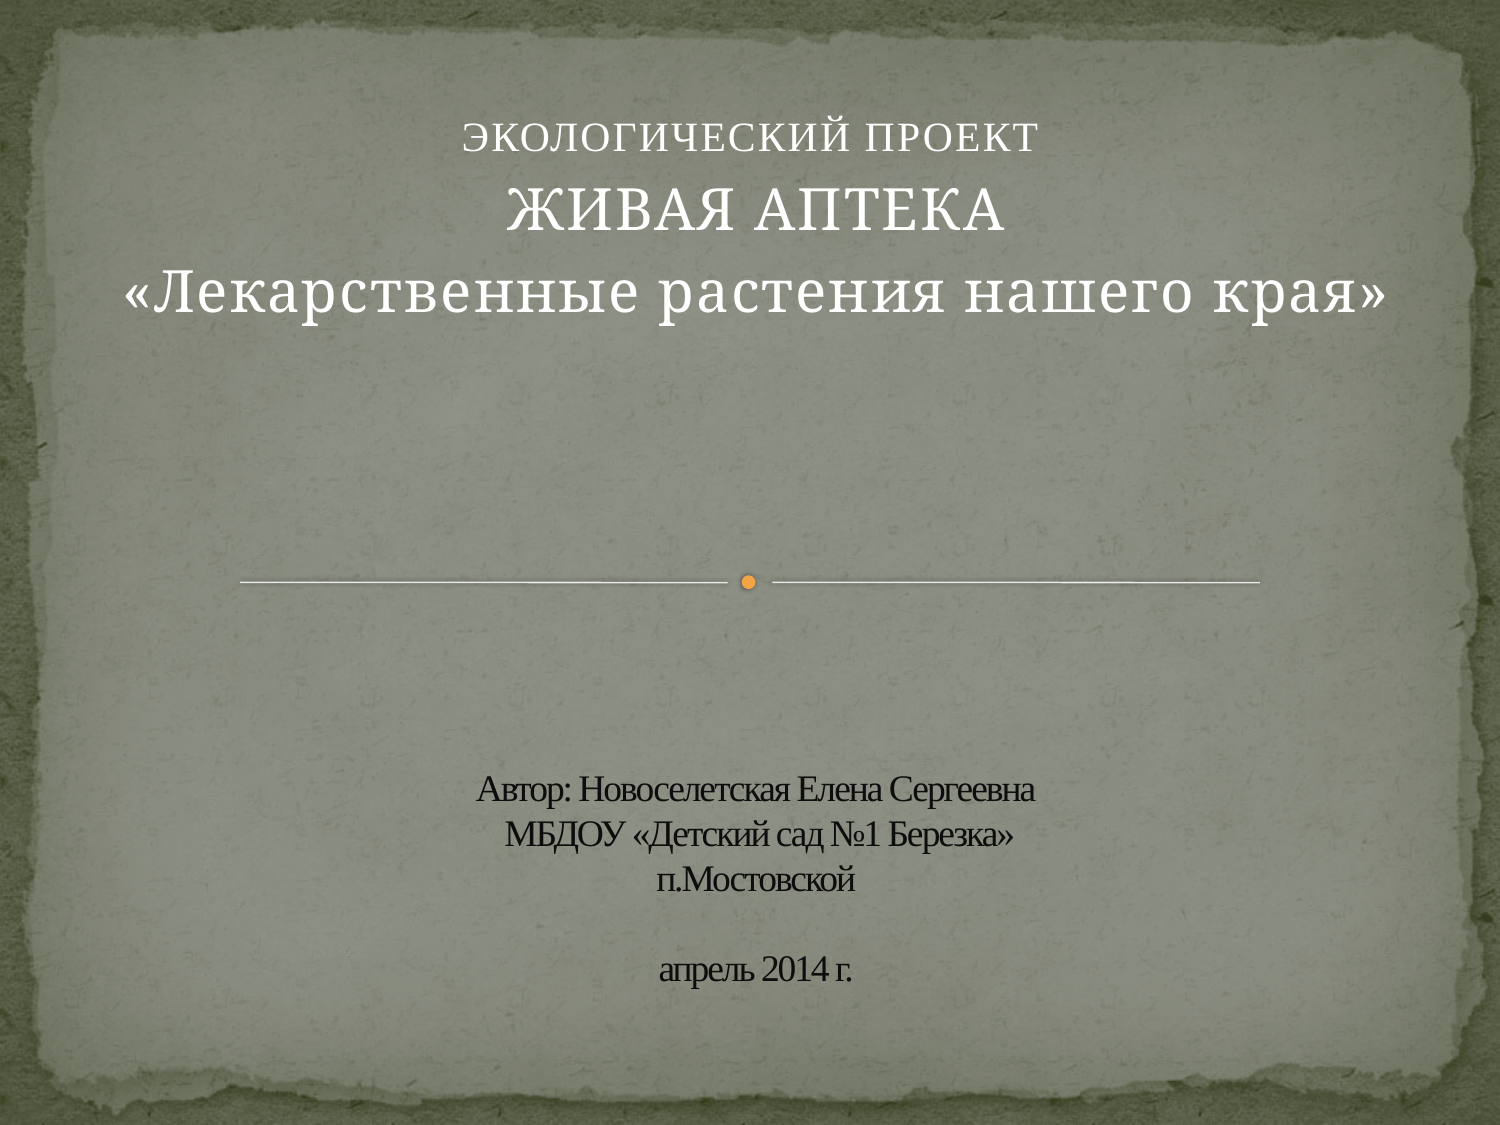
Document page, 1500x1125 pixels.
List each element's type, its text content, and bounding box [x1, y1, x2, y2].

title Автор: Новоселетская Елена Сергеевна МБДОУ «Детский сад №1 Березка» п.Мостовской апрель 2014 г. [62, 633, 1450, 997]
subtitle ЭКОЛОГИЧЕСКИЙ ПРОЕКТ ЖИВАЯ АПТЕКА «Лекарственные растения нашего края» [62, 101, 1450, 528]
